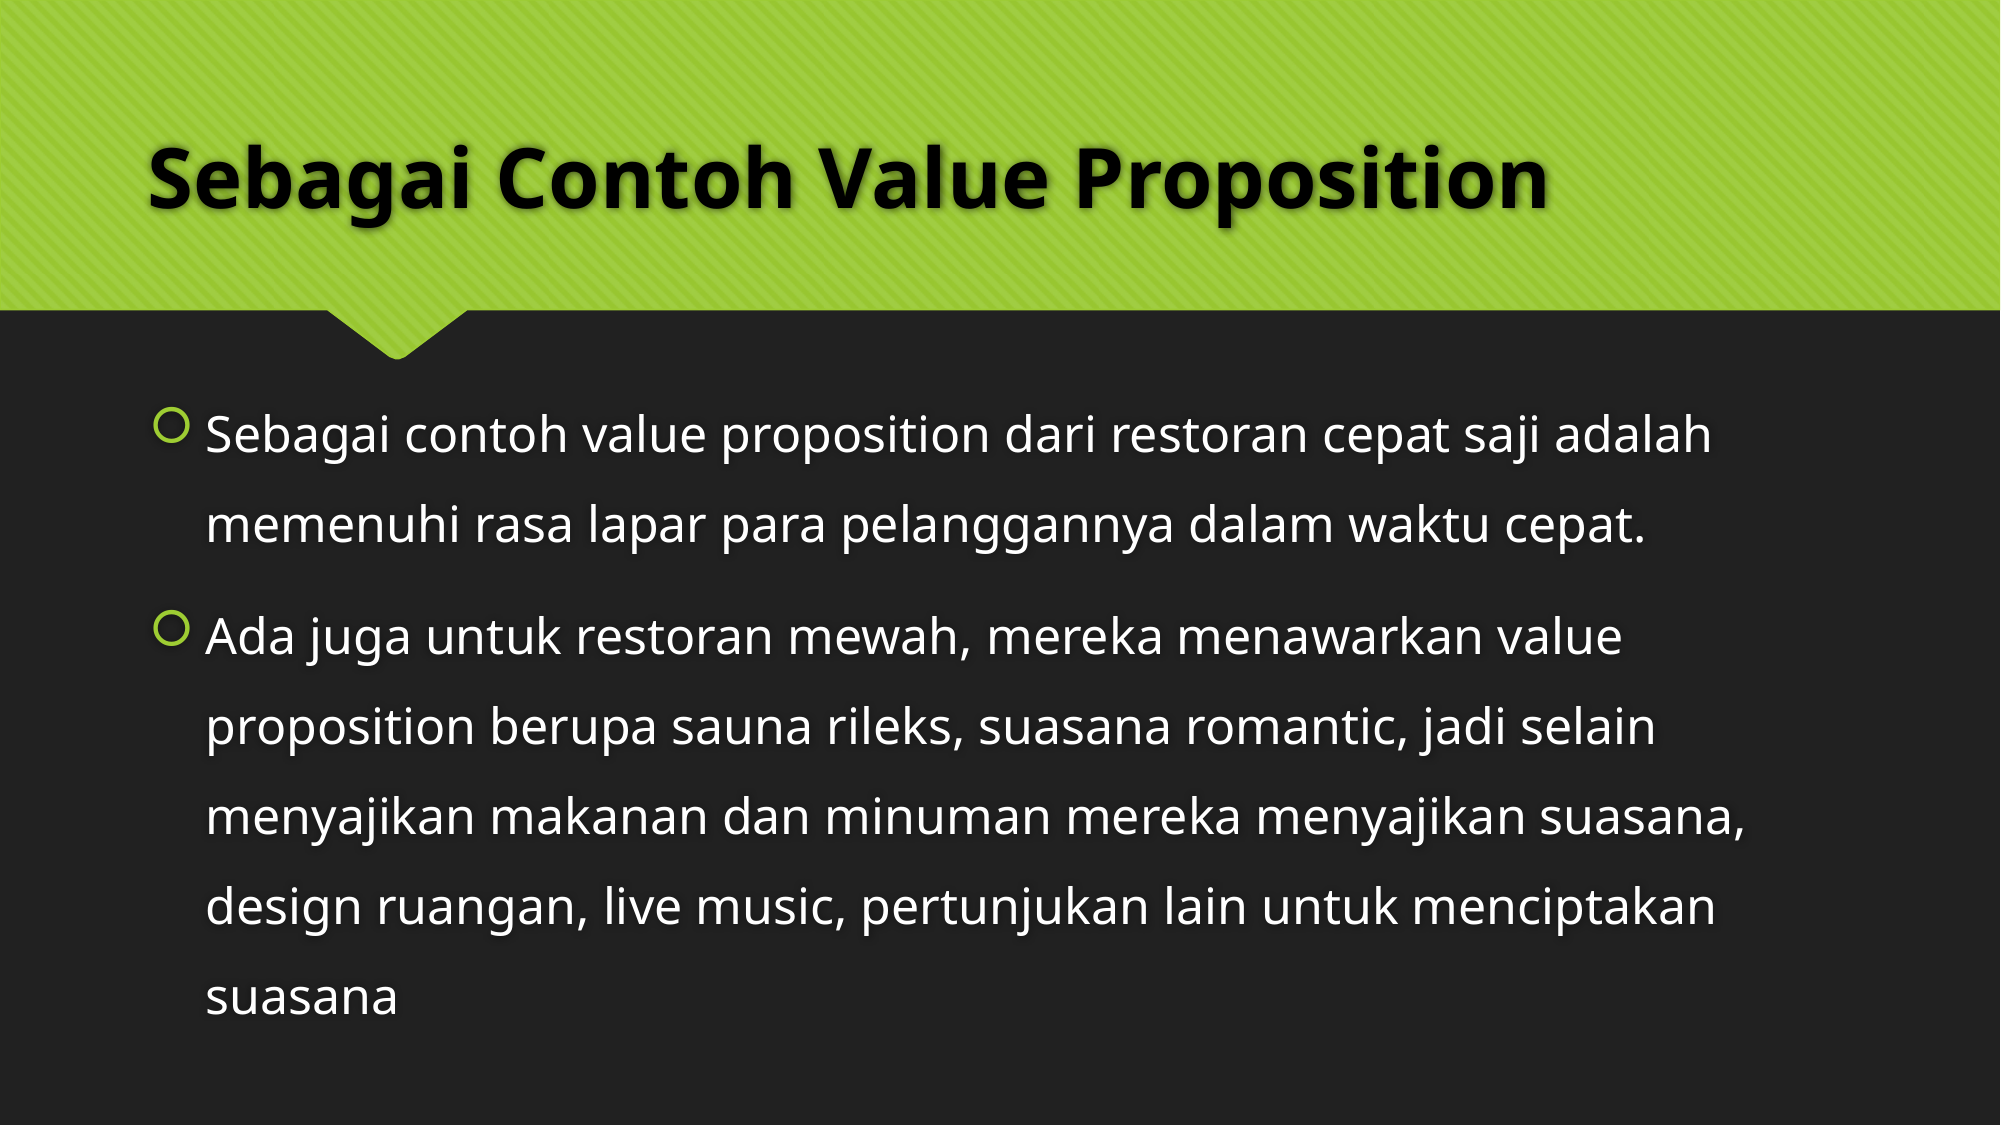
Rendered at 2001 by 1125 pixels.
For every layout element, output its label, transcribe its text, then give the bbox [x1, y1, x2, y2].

title Sebagai Contoh Value Proposition [132, 73, 1868, 233]
list Sebagai contoh value proposition dari restoran cepat saji adalah memenuhi rasa lapar para pelanggannya dalam waktu cepat. Ada juga untuk restoran mewah, mereka menawarkan value proposition berupa sauna rileks, suasana romantic, jadi selain menyajikan makanan dan minuman mereka menyajikan suasana, design ruangan, live music, pertunjukan lain untuk menciptakan suasana [134, 364, 1866, 962]
